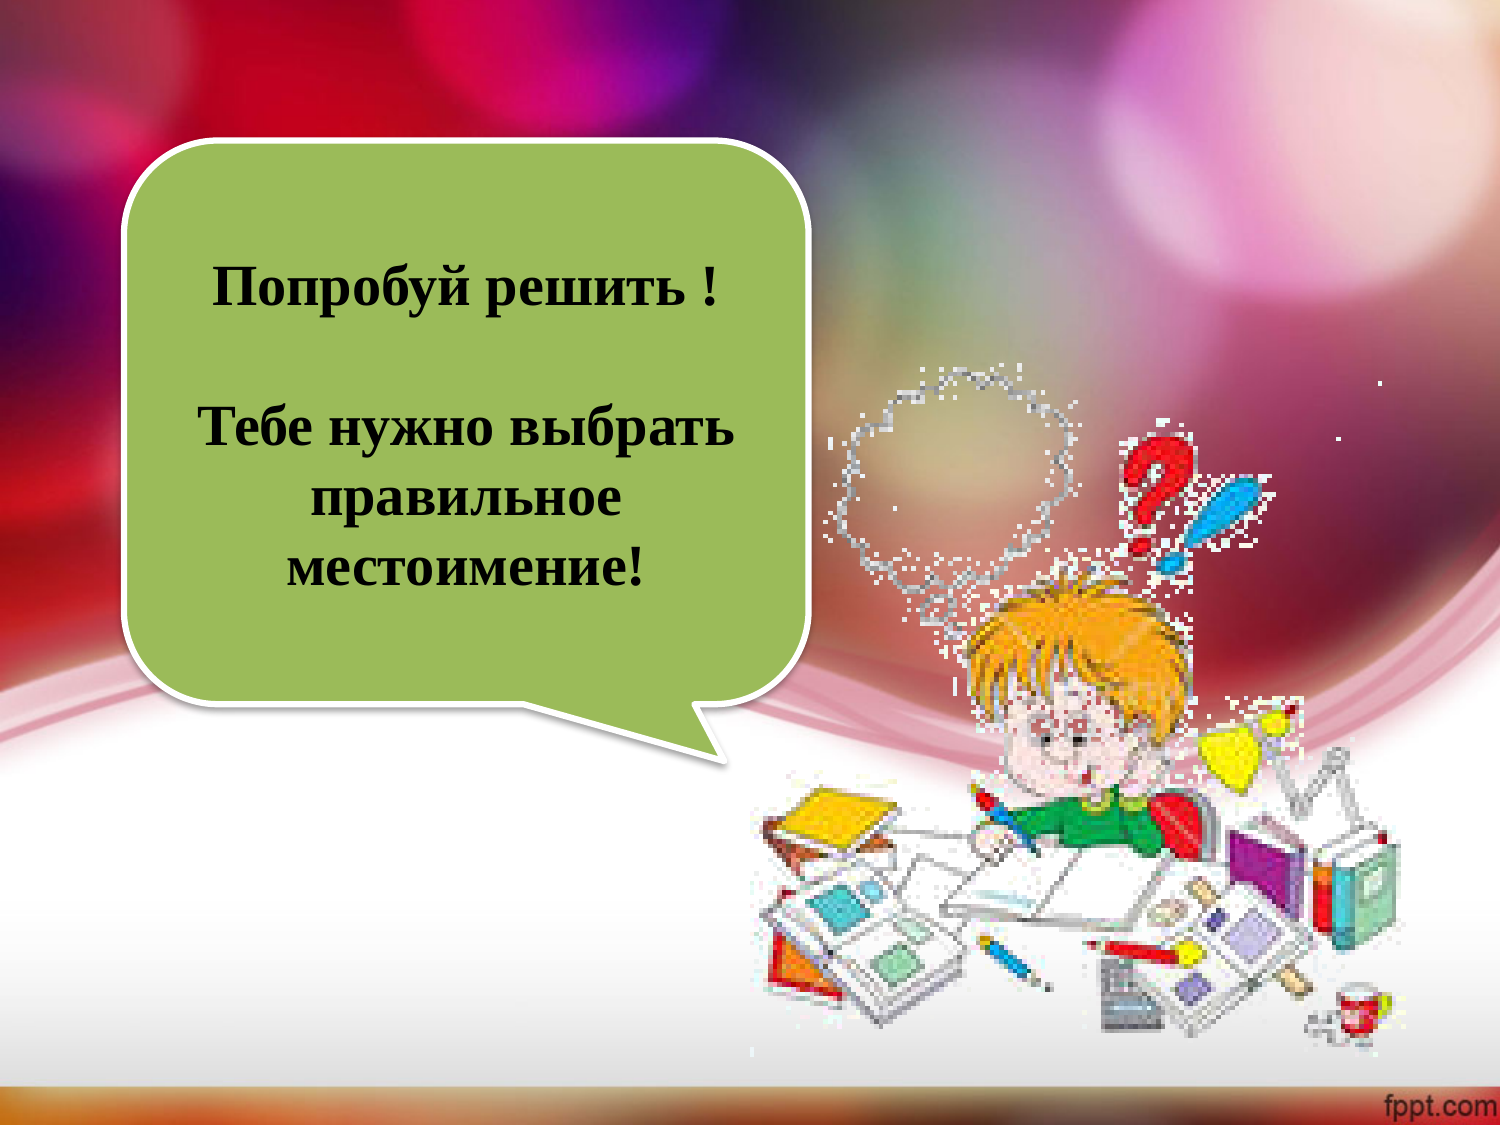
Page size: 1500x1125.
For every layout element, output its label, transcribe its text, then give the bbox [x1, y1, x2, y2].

text_box Попробуй решить ! Тебе нужно выбрать правильное местоимение! [120, 137, 812, 765]
picture [0, 0, 1500, 1125]
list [749, 363, 1407, 1057]
